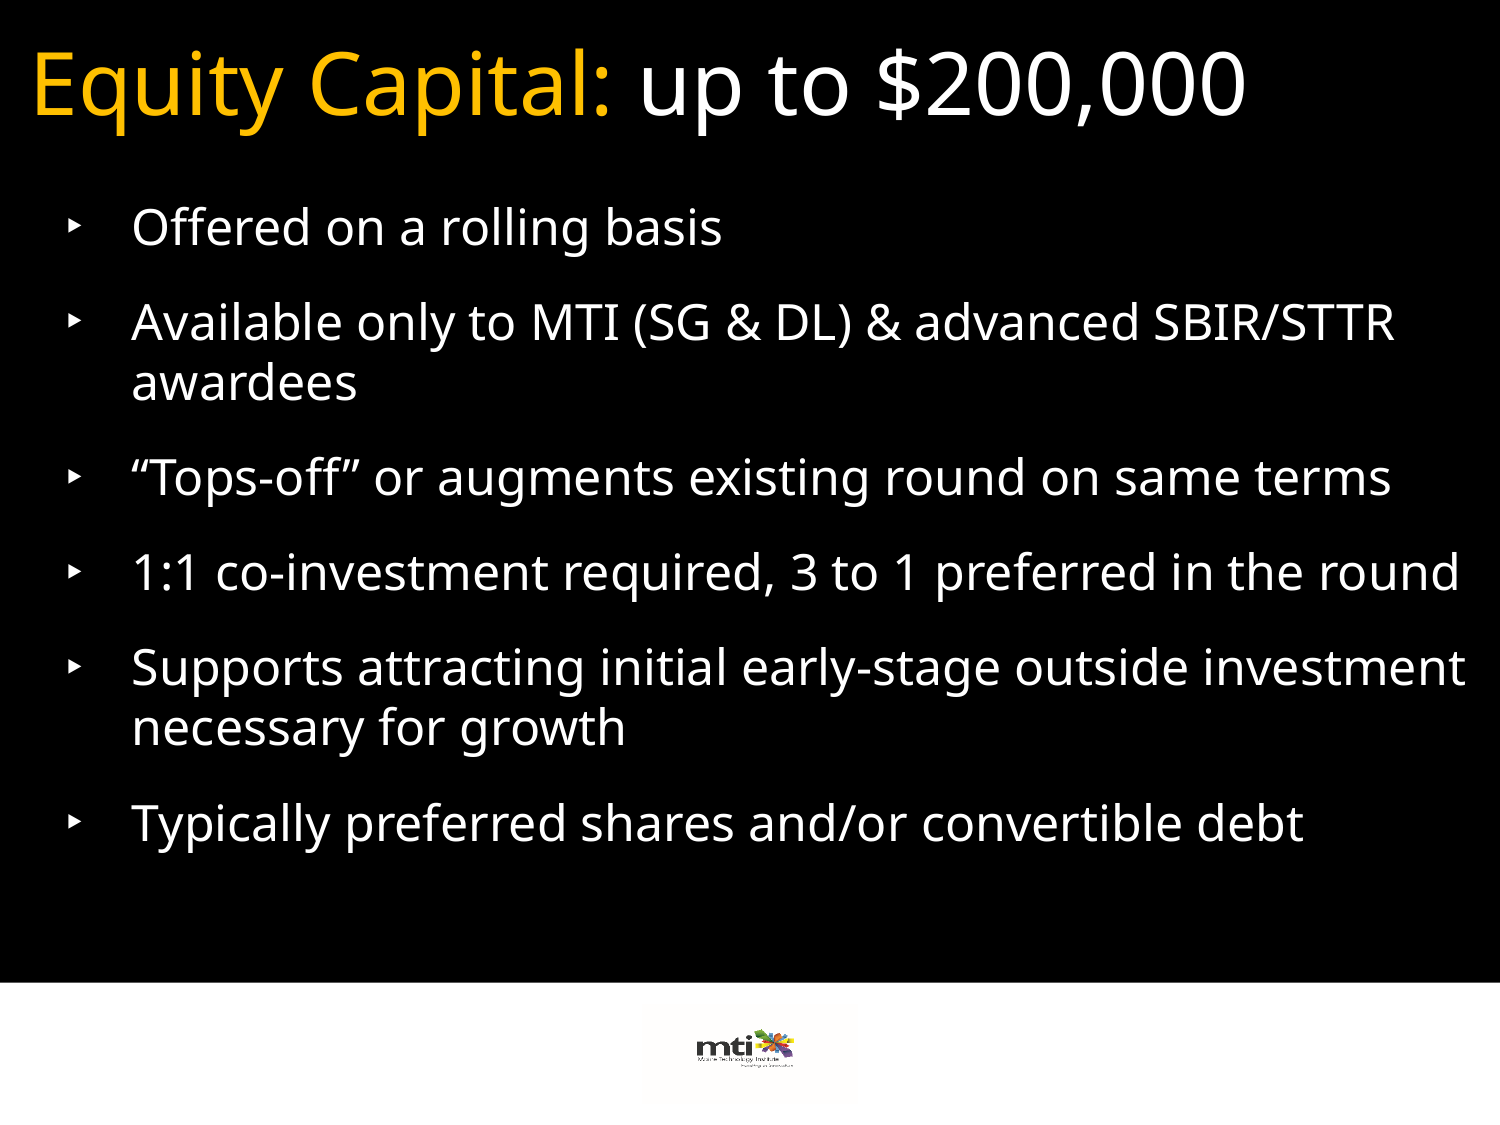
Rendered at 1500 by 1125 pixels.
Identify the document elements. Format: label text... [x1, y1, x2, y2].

text_box [0, 982, 1500, 1125]
title Equity Capital: up to $200,000 [29, 29, 1471, 132]
picture [642, 1003, 858, 1104]
list Offered on a rolling basis Available only to MTI (SG & DL) & advanced SBIR/STTR awardees “Tops-off” or augments existing round on same terms 1:1 co-investment required, 3 to 1 preferred in the round Supports attracting initial early-stage outside investment necessary for growth Typically preferred shares and/or convertible debt [29, 195, 1471, 947]
